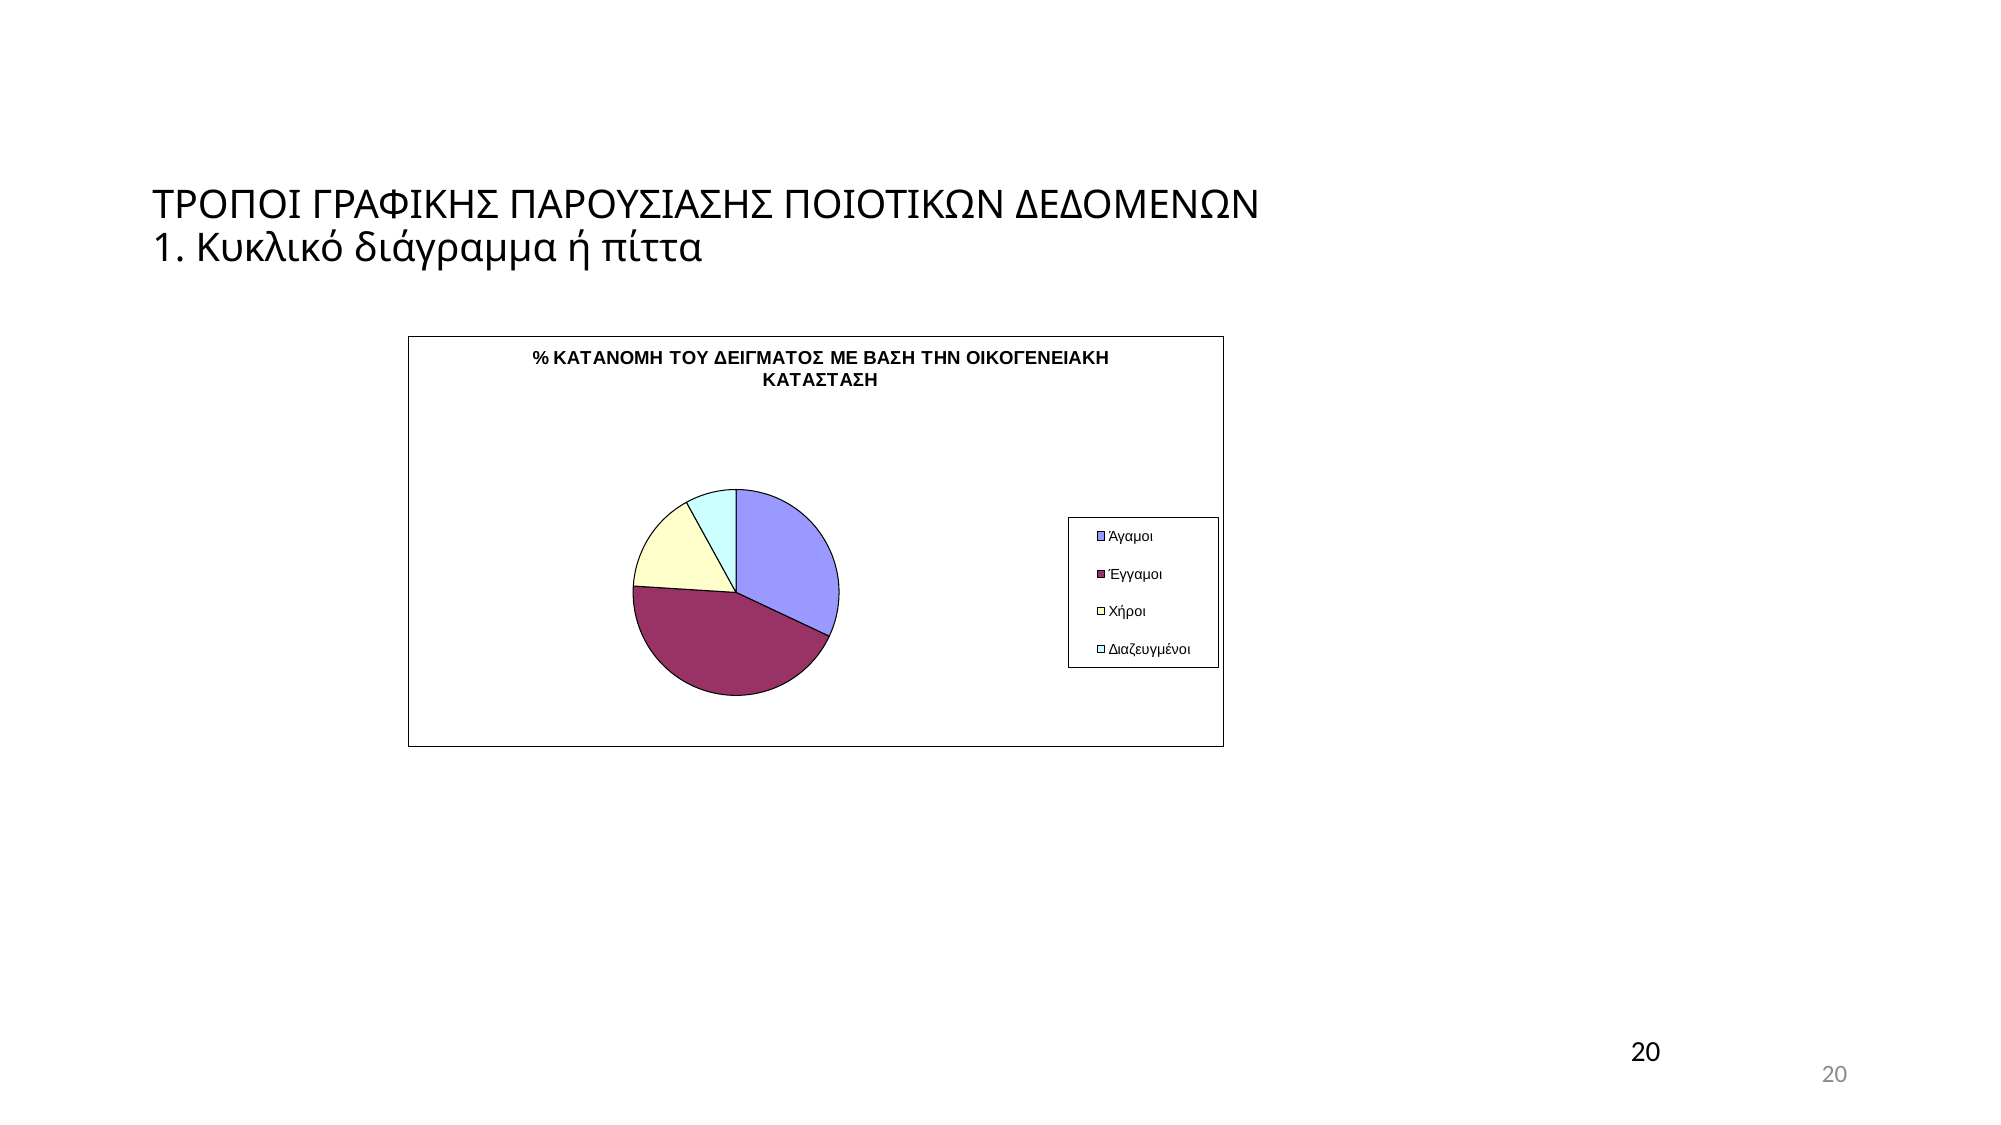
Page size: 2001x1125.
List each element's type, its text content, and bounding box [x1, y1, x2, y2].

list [400, 328, 1230, 752]
text_box 20 [1325, 1024, 1675, 1103]
title ΤΡΟΠΟΙ ΓΡΑΦΙΚΗΣ ΠΑΡΟΥΣΙΑΣΗΣ ΠΟΙΟΤΙΚΩΝ ΔΕΔΟΜΕΝΩΝ 1. Κυκλικό διάγραμμα ή πίττα [137, 59, 1863, 278]
slide_number 20 [1675, 1042, 1863, 1103]
